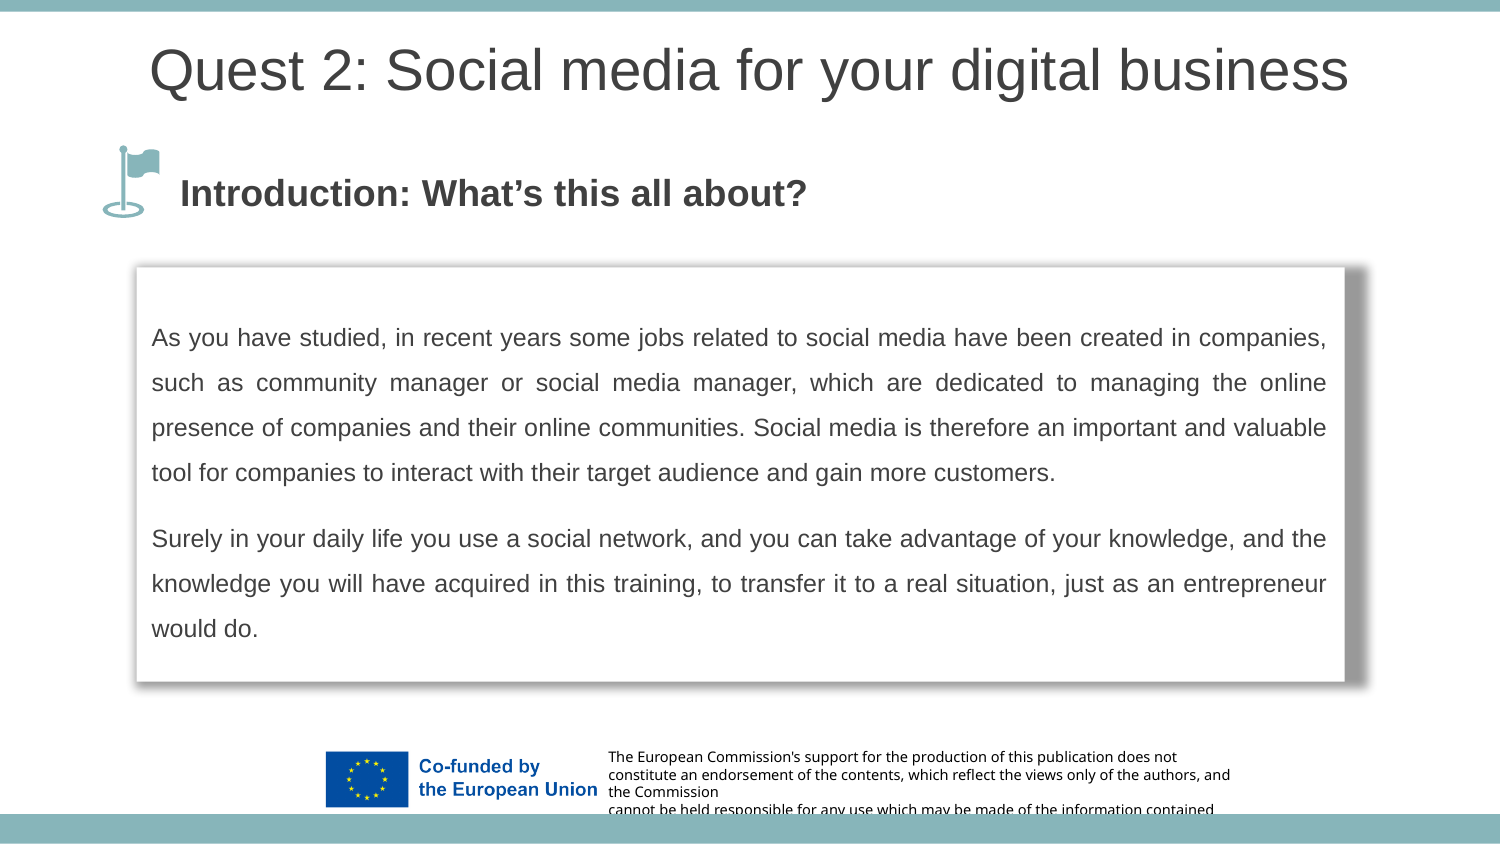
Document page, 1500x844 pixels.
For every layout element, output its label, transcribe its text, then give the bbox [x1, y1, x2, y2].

list Introduction: What’s this all about? [165, 167, 939, 215]
list Quest 2: Social media for your digital business [0, 20, 1500, 115]
picture [322, 748, 618, 811]
text_box [100, 143, 162, 220]
text_box As you have studied, in recent years some jobs related to social media have been created in companies, such as community manager or social media manager, which are dedicated to managing the online presence of companies and their online communities. Social media is therefore an important and valuable tool for companies to interact with their target audience and gain more customers. Surely in your daily life you use a social network, and you can take advantage of your knowledge, and the knowledge you will have acquired in this training, to transfer it to a real situation, just as an entrepreneur would do. [134, 265, 1347, 684]
